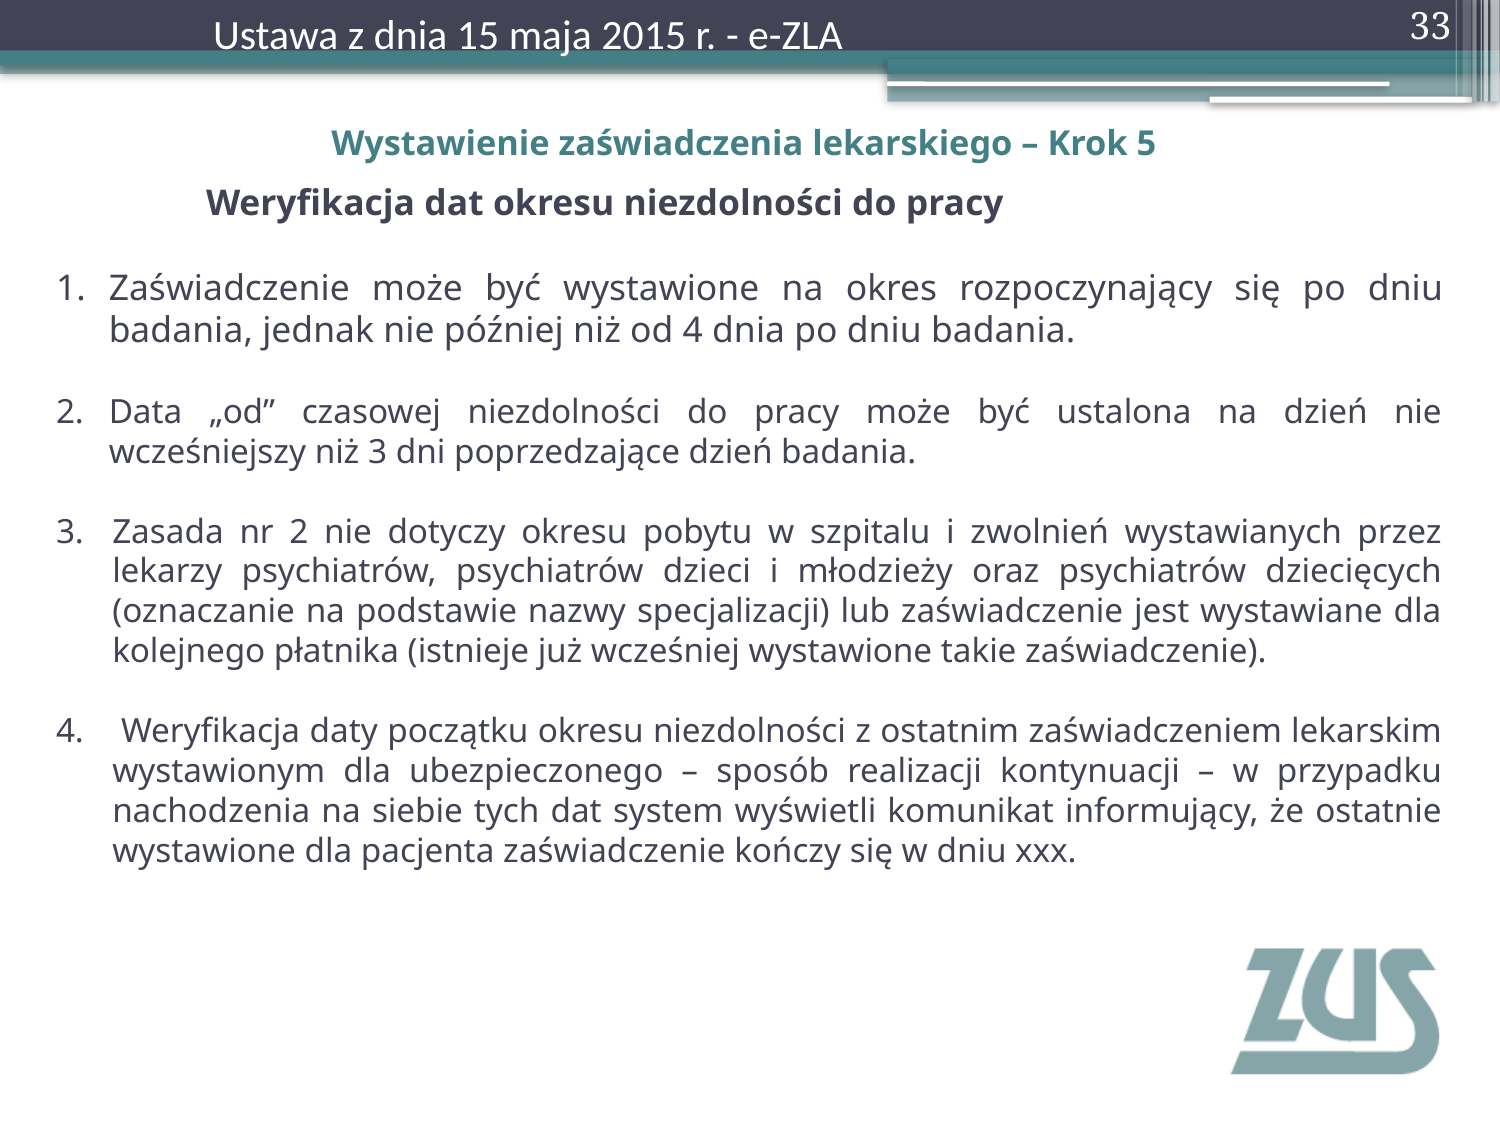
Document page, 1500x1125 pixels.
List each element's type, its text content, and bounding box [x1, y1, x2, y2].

text_box Ustawa z dnia 15 maja 2015 r. - e-ZLA [150, 0, 859, 66]
list [76, 877, 1427, 1048]
slide_number 33 [1341, 0, 1466, 61]
text_box Weryfikacja dat okresu niezdolności do pracy Zaświadczenie może być wystawione na okres rozpoczynający się po dniu badania, jednak nie później niż od 4 dnia po dniu badania. Data „od” czasowej niezdolności do pracy może być ustalona na dzień nie wcześniejszy niż 3 dni poprzedzające dzień badania. Zasada nr 2 nie dotyczy okresu pobytu w szpitalu i zwolnień wystawianych przez lekarzy psychiatrów, psychiatrów dzieci i młodzieży oraz psychiatrów dziecięcych (oznaczanie na podstawie nazwy specjalizacji) lub zaświadczenie jest wystawiane dla kolejnego płatnika (istnieje już wcześniej wystawione takie zaświadczenie). Weryfikacja daty początku okresu niezdolności z ostatnim zaświadczeniem lekarskim wystawionym dla ubezpieczonego – sposób realizacji kontynuacji – w przypadku nachodzenia na siebie tych dat system wyświetli komunikat informujący, że ostatnie wystawione dla pacjenta zaświadczenie kończy się w dniu xxx. [41, 172, 1459, 877]
title Wystawienie zaświadczenia lekarskiego – Krok 5 [29, 113, 1459, 209]
